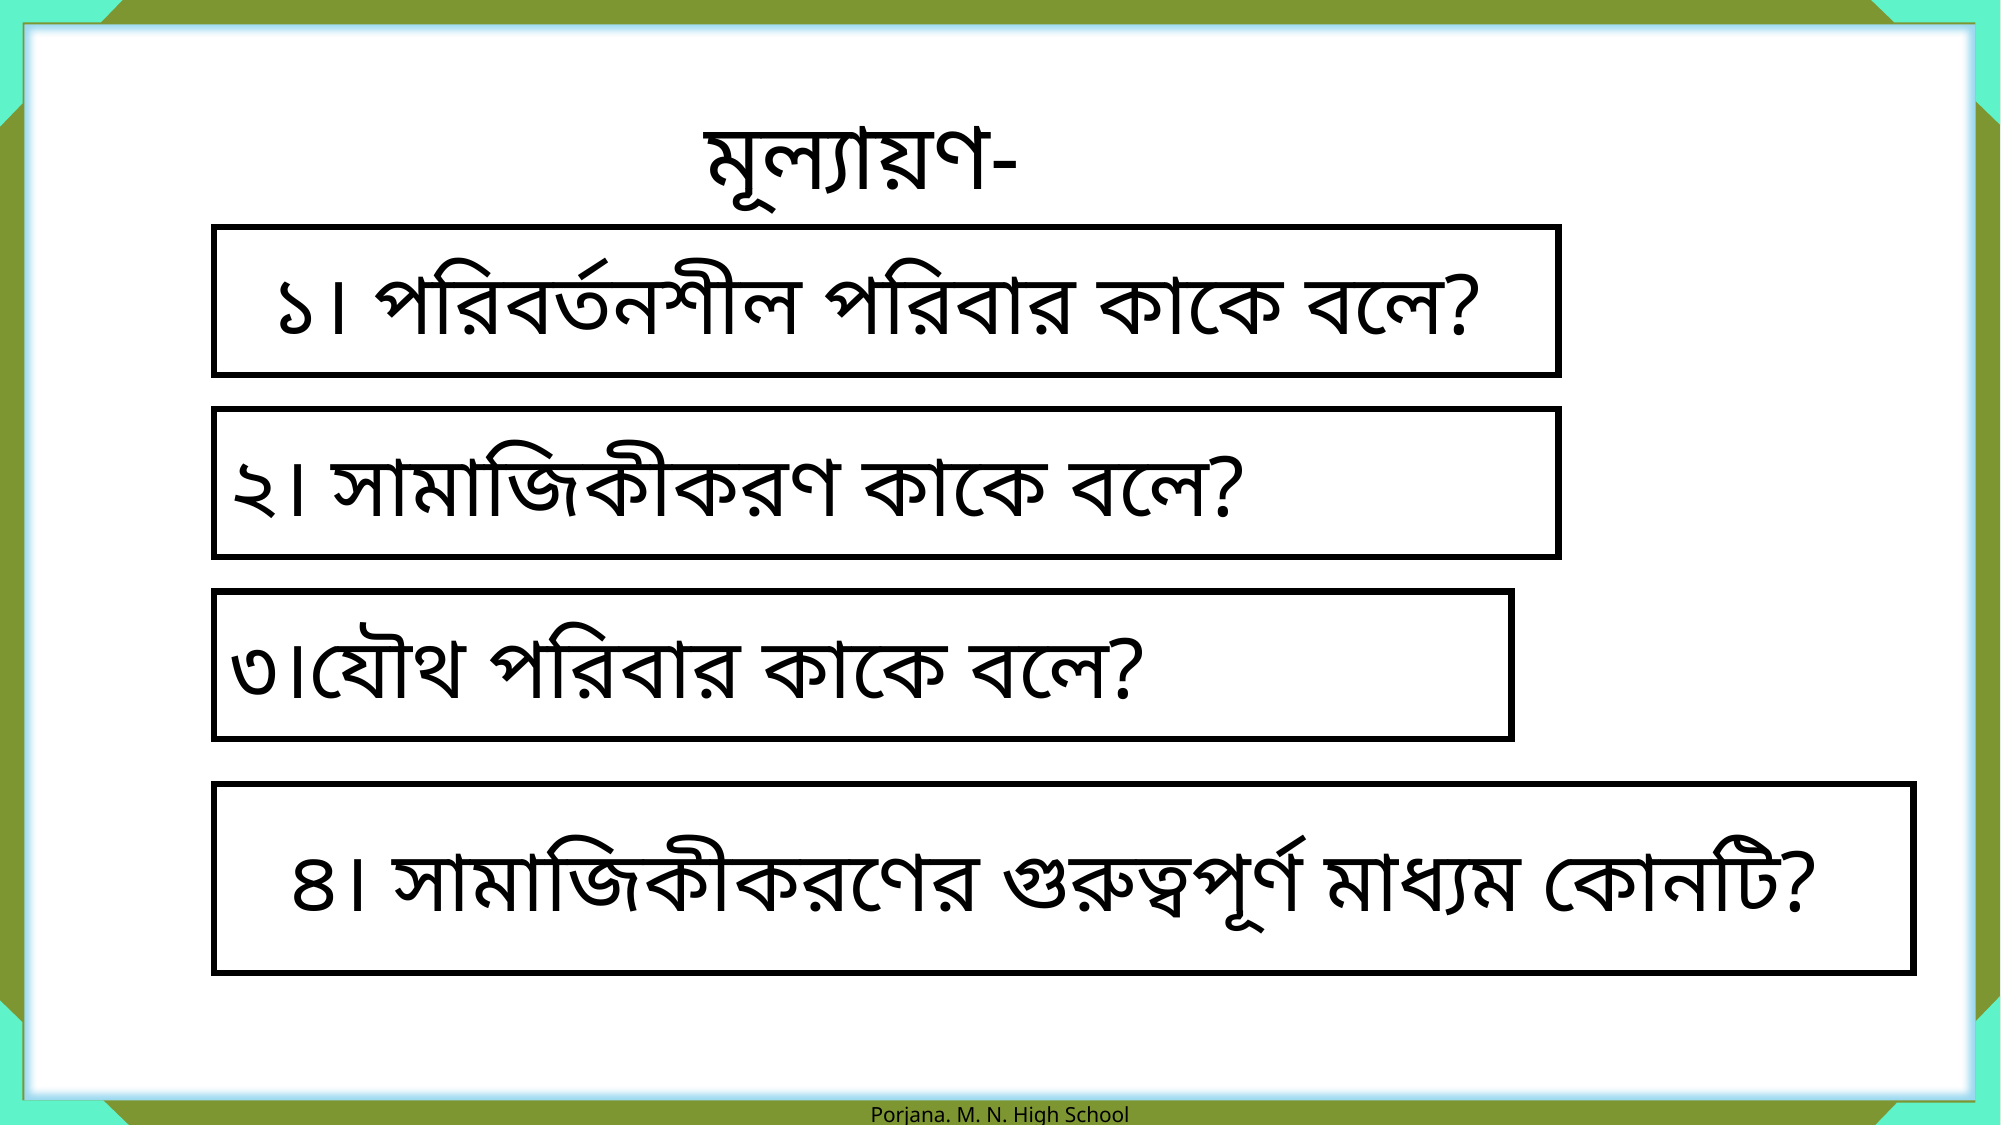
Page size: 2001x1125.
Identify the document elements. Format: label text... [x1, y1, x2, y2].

text_box ৩।যৌথ পরিবার কাকে বলে? [213, 590, 1512, 740]
text_box ১। পরিবর্তনশীল পরিবার কাকে বলে? [213, 226, 1560, 376]
text_box ৪। সামাজিকীকরণের গুরুত্বপূর্ণ মাধ্যম কোনটি? [213, 783, 1915, 974]
text_box ২। সামাজিকীকরণ কাকে বলে? [213, 408, 1560, 558]
text_box মূল্যায়ণ- [451, 78, 1297, 226]
